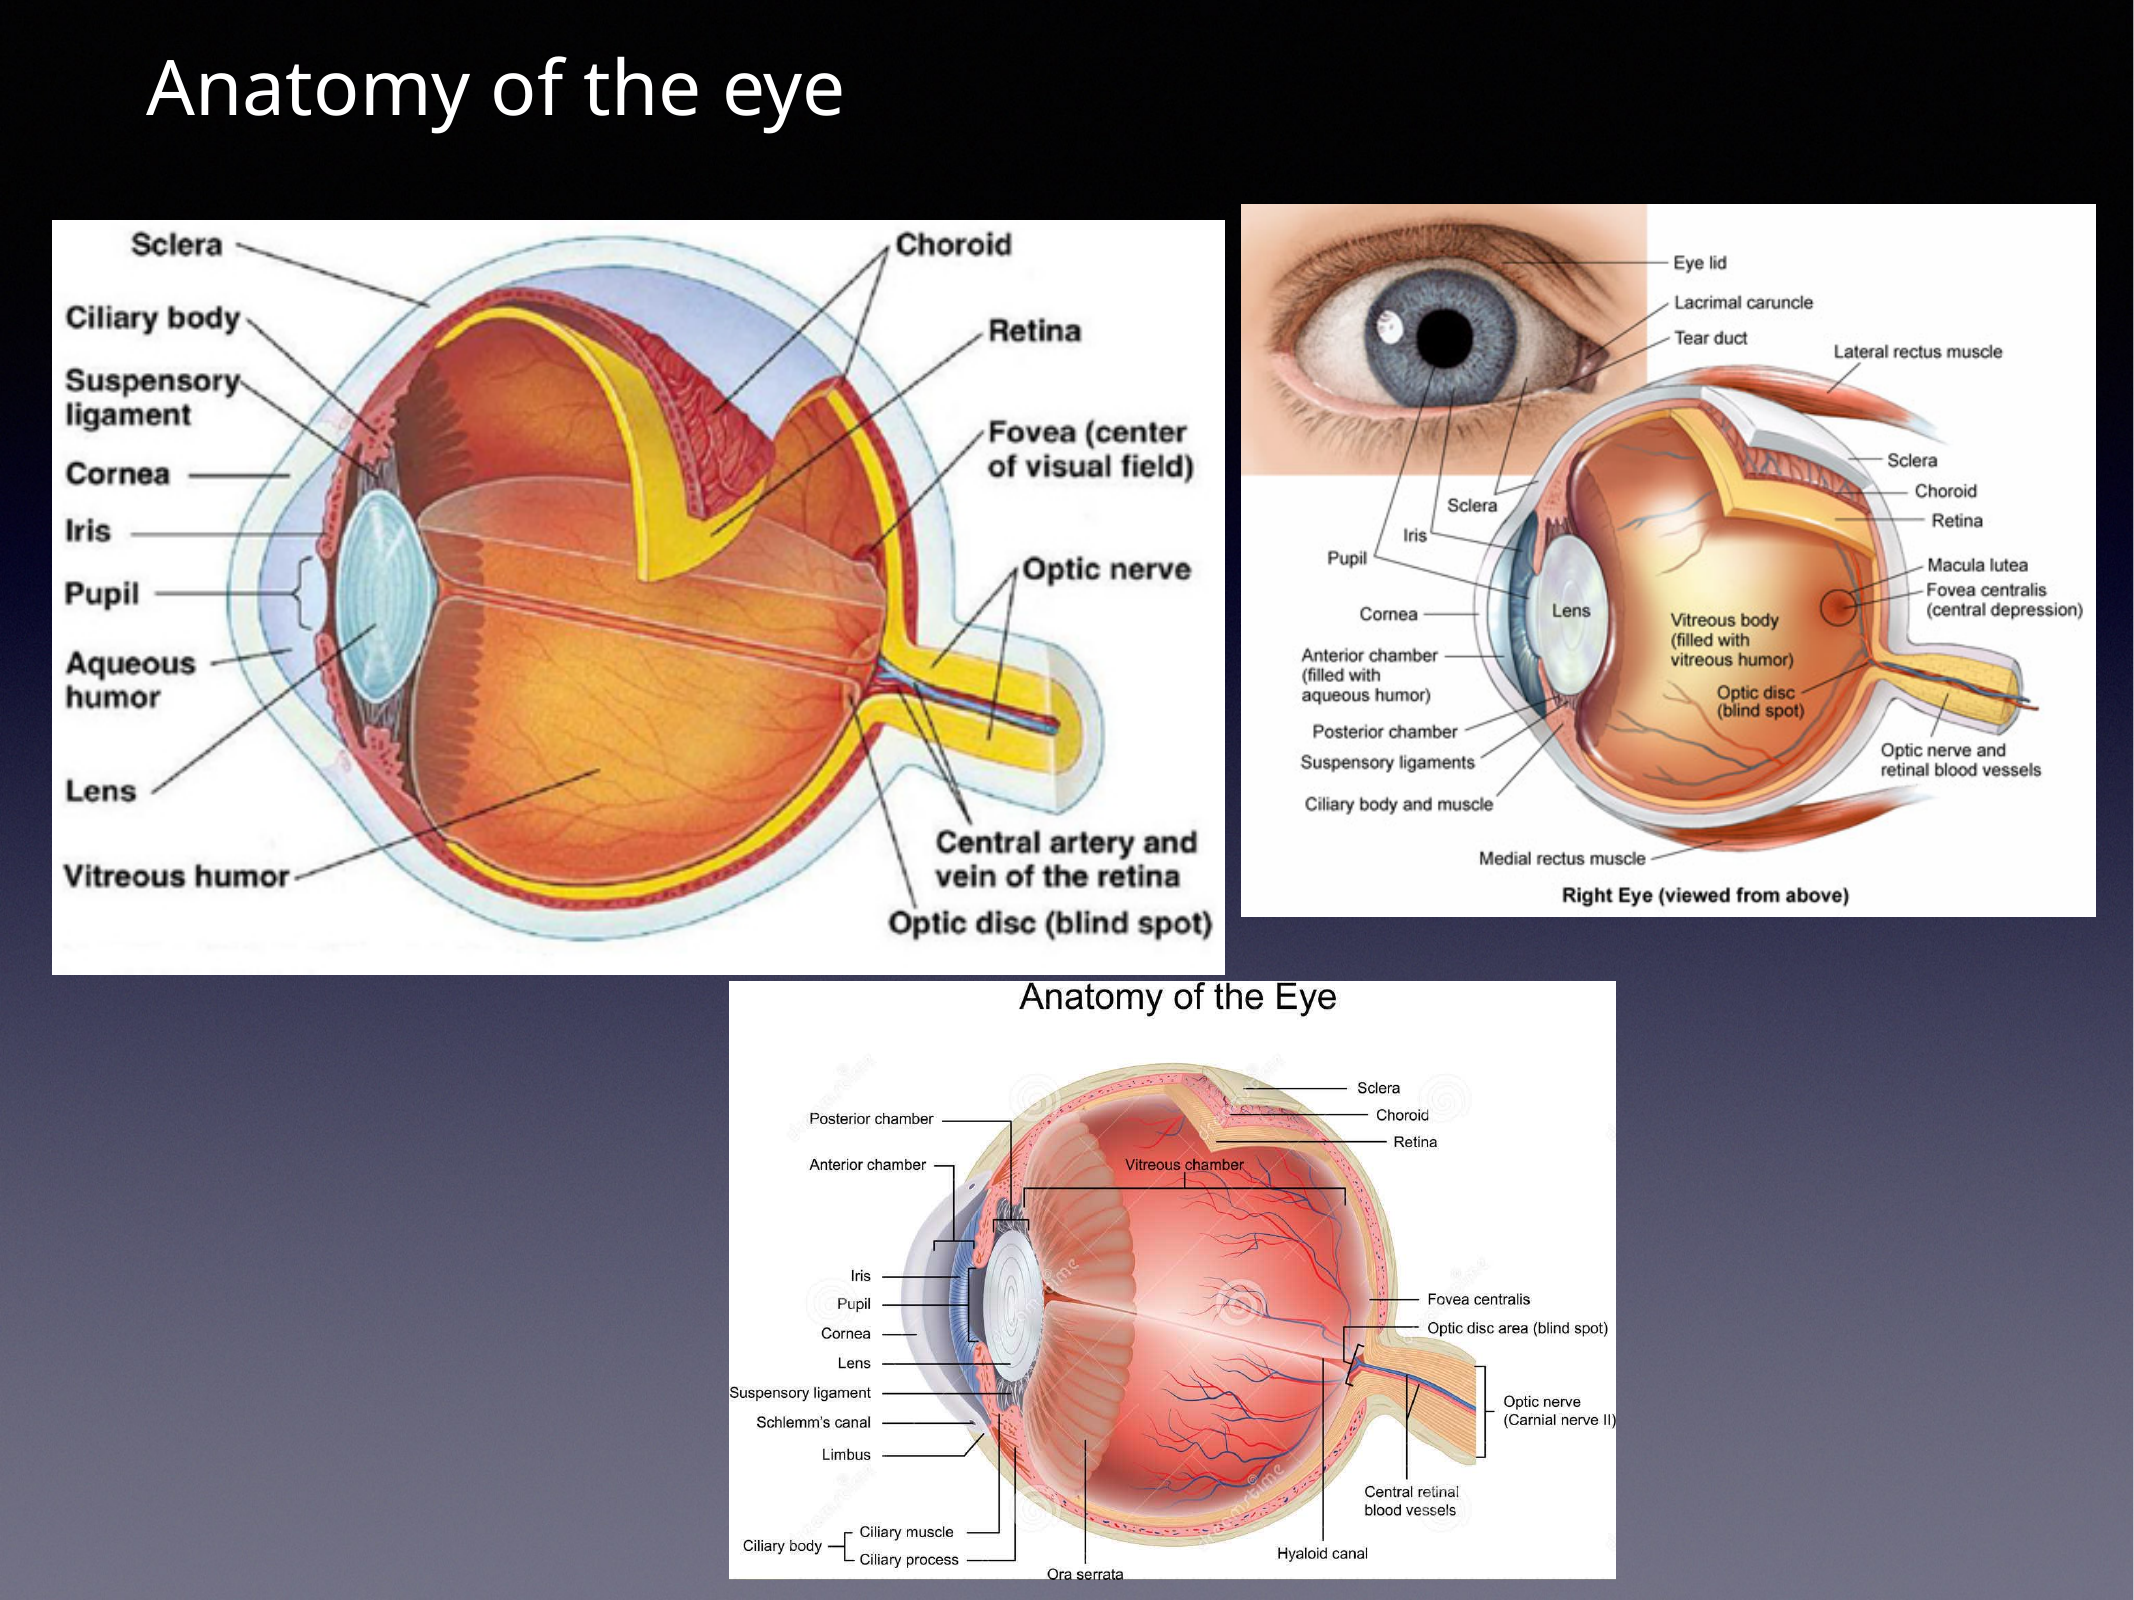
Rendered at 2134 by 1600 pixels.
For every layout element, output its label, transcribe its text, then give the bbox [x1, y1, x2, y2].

picture [0, 0, 2134, 1600]
title Anatomy of the eye [0, 29, 1338, 140]
